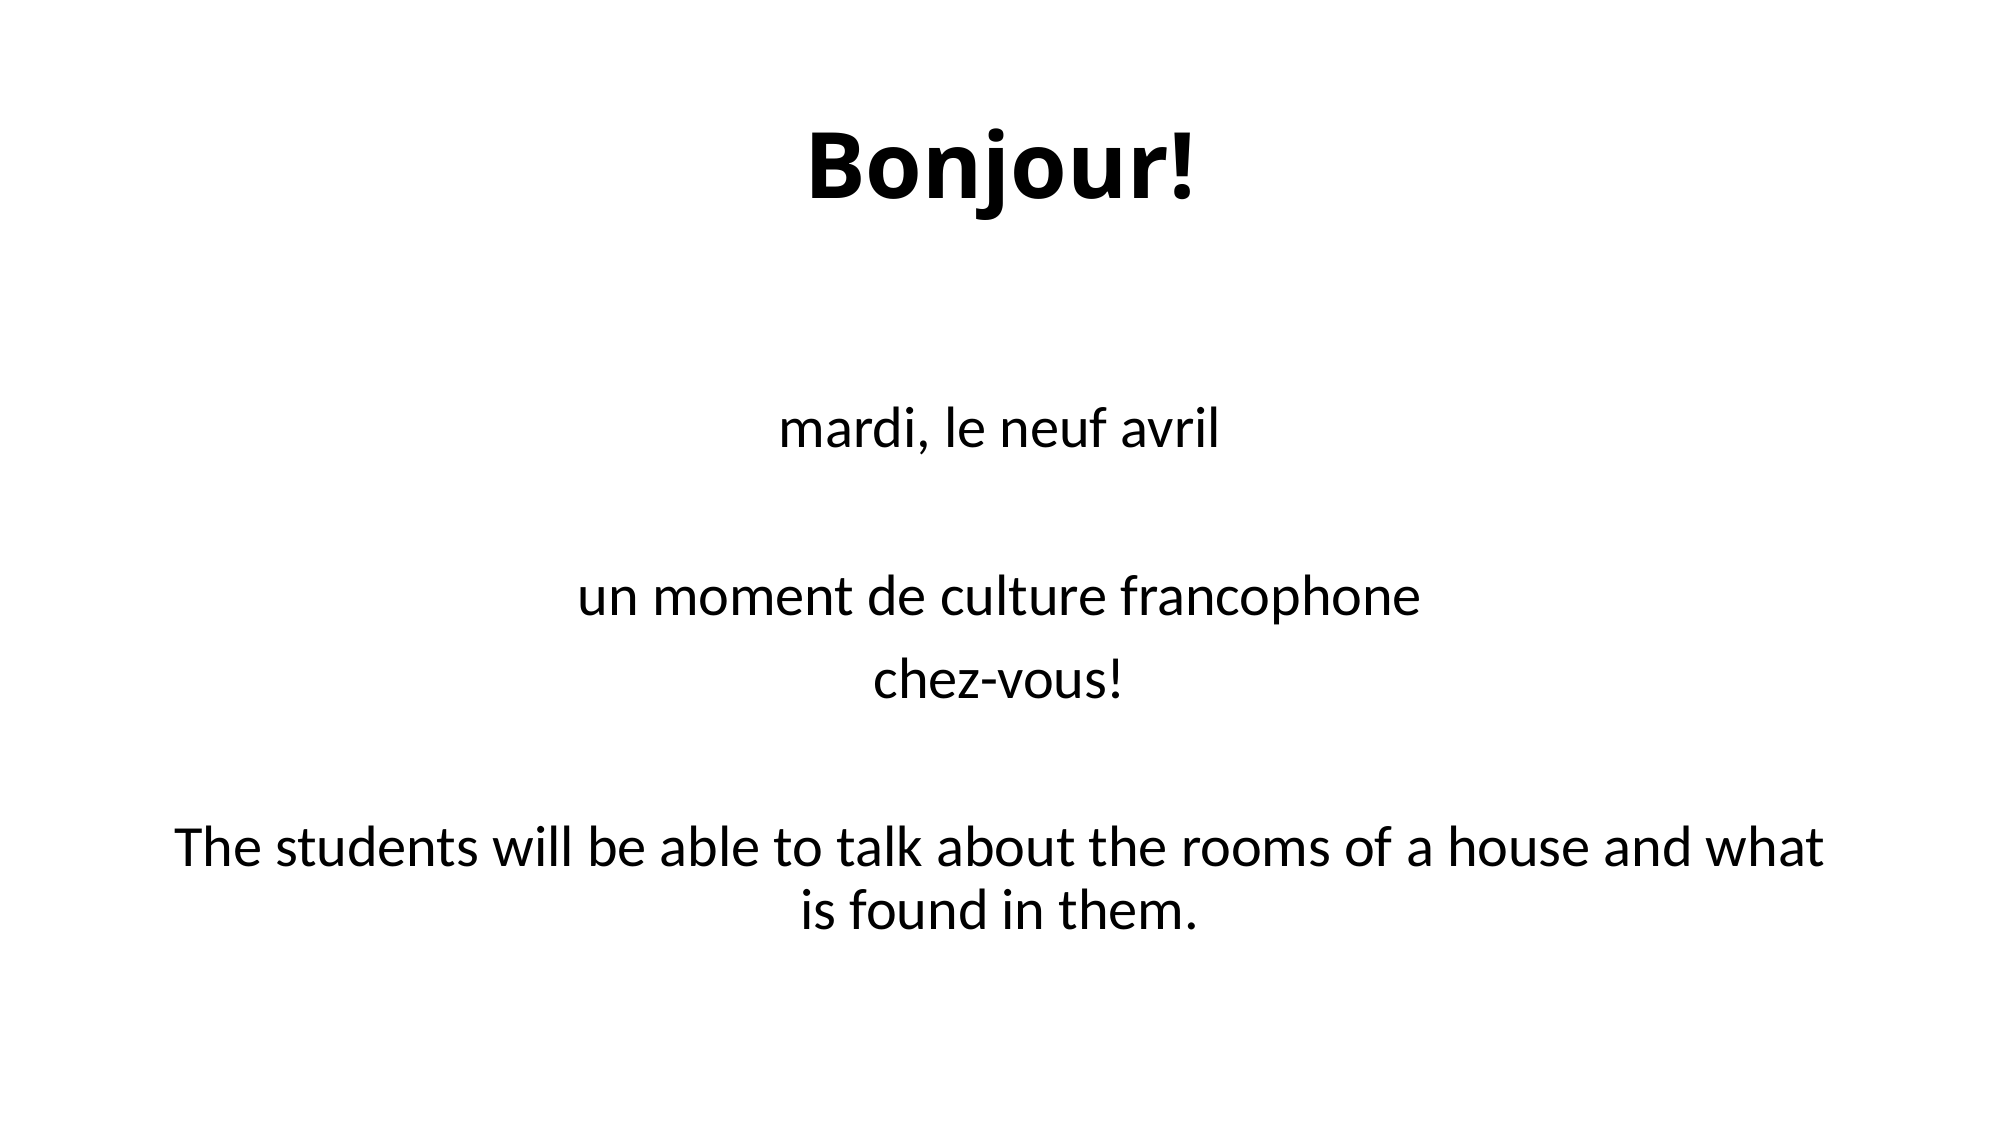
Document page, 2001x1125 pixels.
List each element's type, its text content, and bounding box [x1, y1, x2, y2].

title Bonjour! [137, 59, 1863, 278]
list mardi, le neuf avril un moment de culture francophone chez-vous! The students will be able to talk about the rooms of a house and what is found in them. [137, 299, 1863, 1014]
